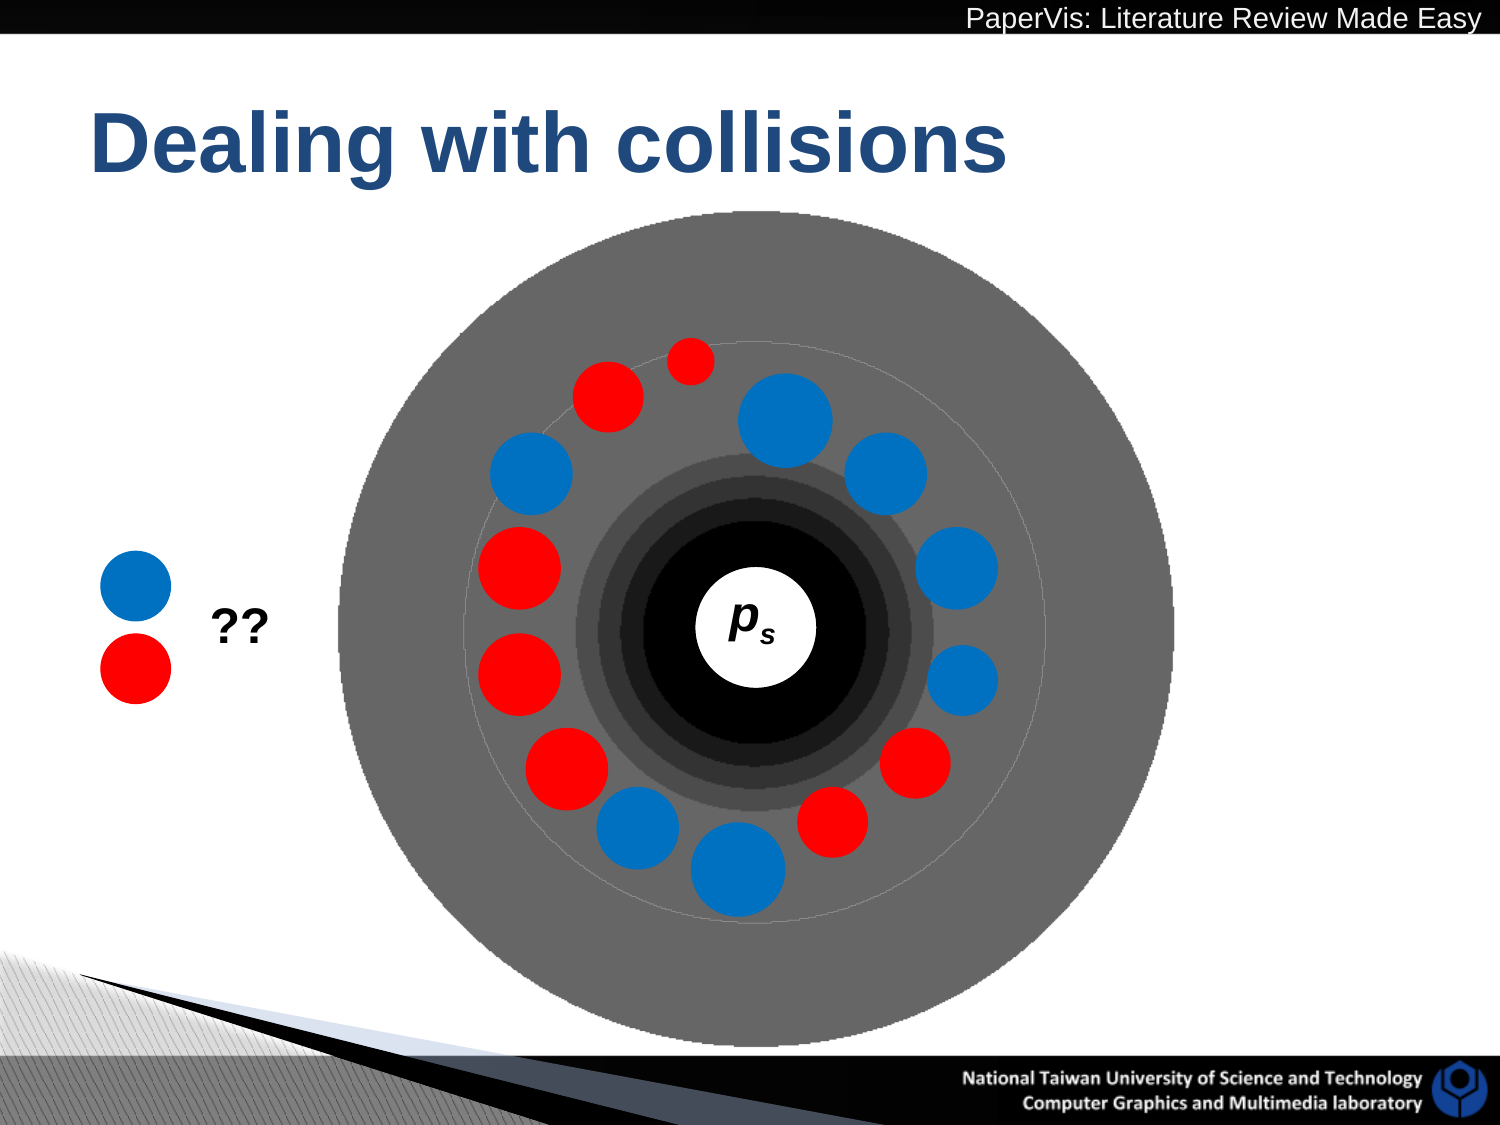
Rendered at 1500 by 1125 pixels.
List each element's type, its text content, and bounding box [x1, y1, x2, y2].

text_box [478, 337, 999, 918]
picture [0, 0, 1500, 1125]
text_box [95, 628, 176, 709]
title Dealing with collisions [75, 45, 1425, 233]
text_box ?? [194, 586, 306, 661]
text_box [95, 546, 176, 627]
